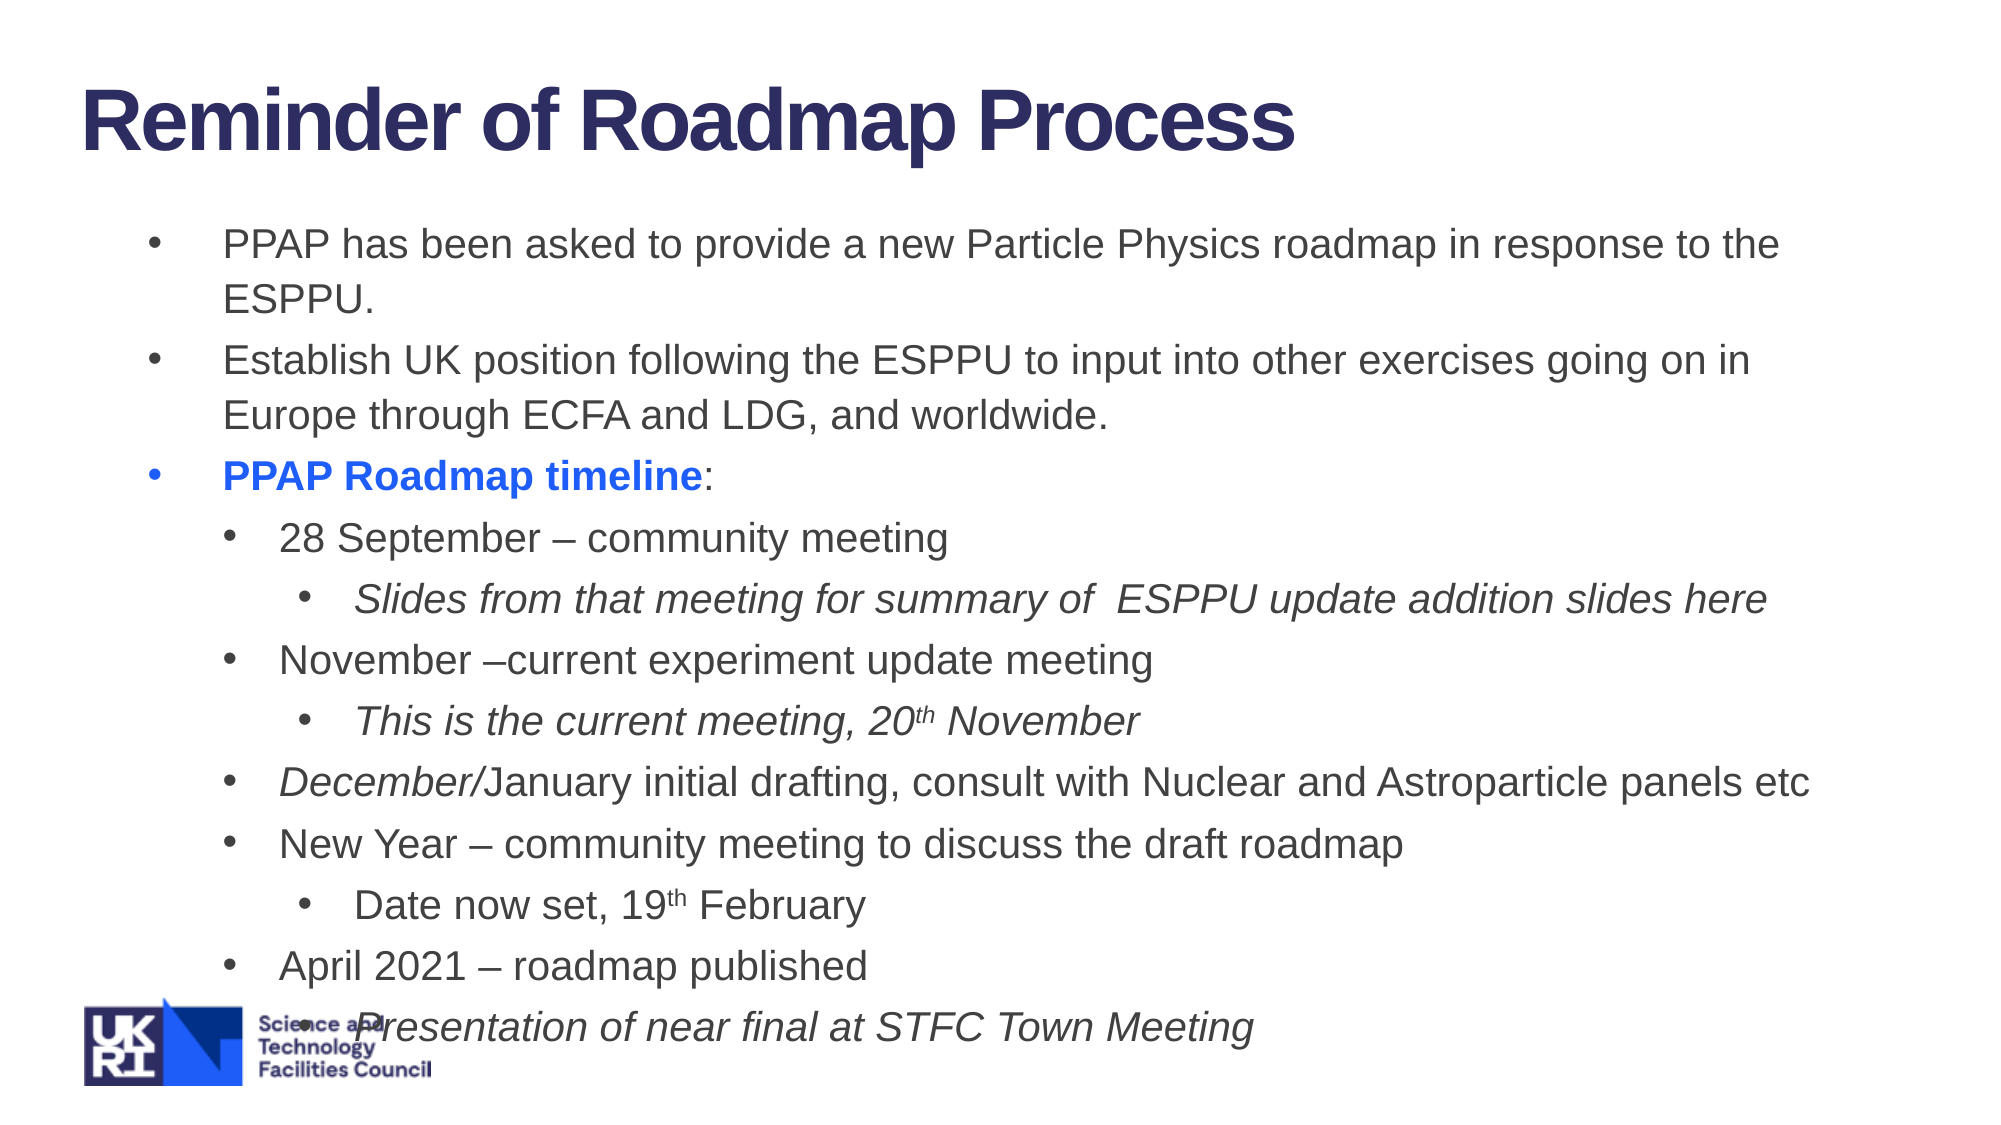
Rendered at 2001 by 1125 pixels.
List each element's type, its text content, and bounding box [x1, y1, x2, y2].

text_box PPAP has been asked to provide a new Particle Physics roadmap in response to the ESPPU. Establish UK position following the ESPPU to input into other exercises going on in Europe through ECFA and LDG, and worldwide. PPAP Roadmap timeline: 28 September – community meeting Slides from that meeting for summary of ESPPU update addition slides here November –current experiment update meeting This is the current meeting, 20th November December/January initial drafting, consult with Nuclear and Astroparticle panels etc New Year – community meeting to discuss the draft roadmap Date now set, 19th February April 2021 – roadmap published Presentation of near final at STFC Town Meeting [85, 204, 1904, 1125]
text_box Reminder of Roadmap Process [66, 55, 1975, 176]
